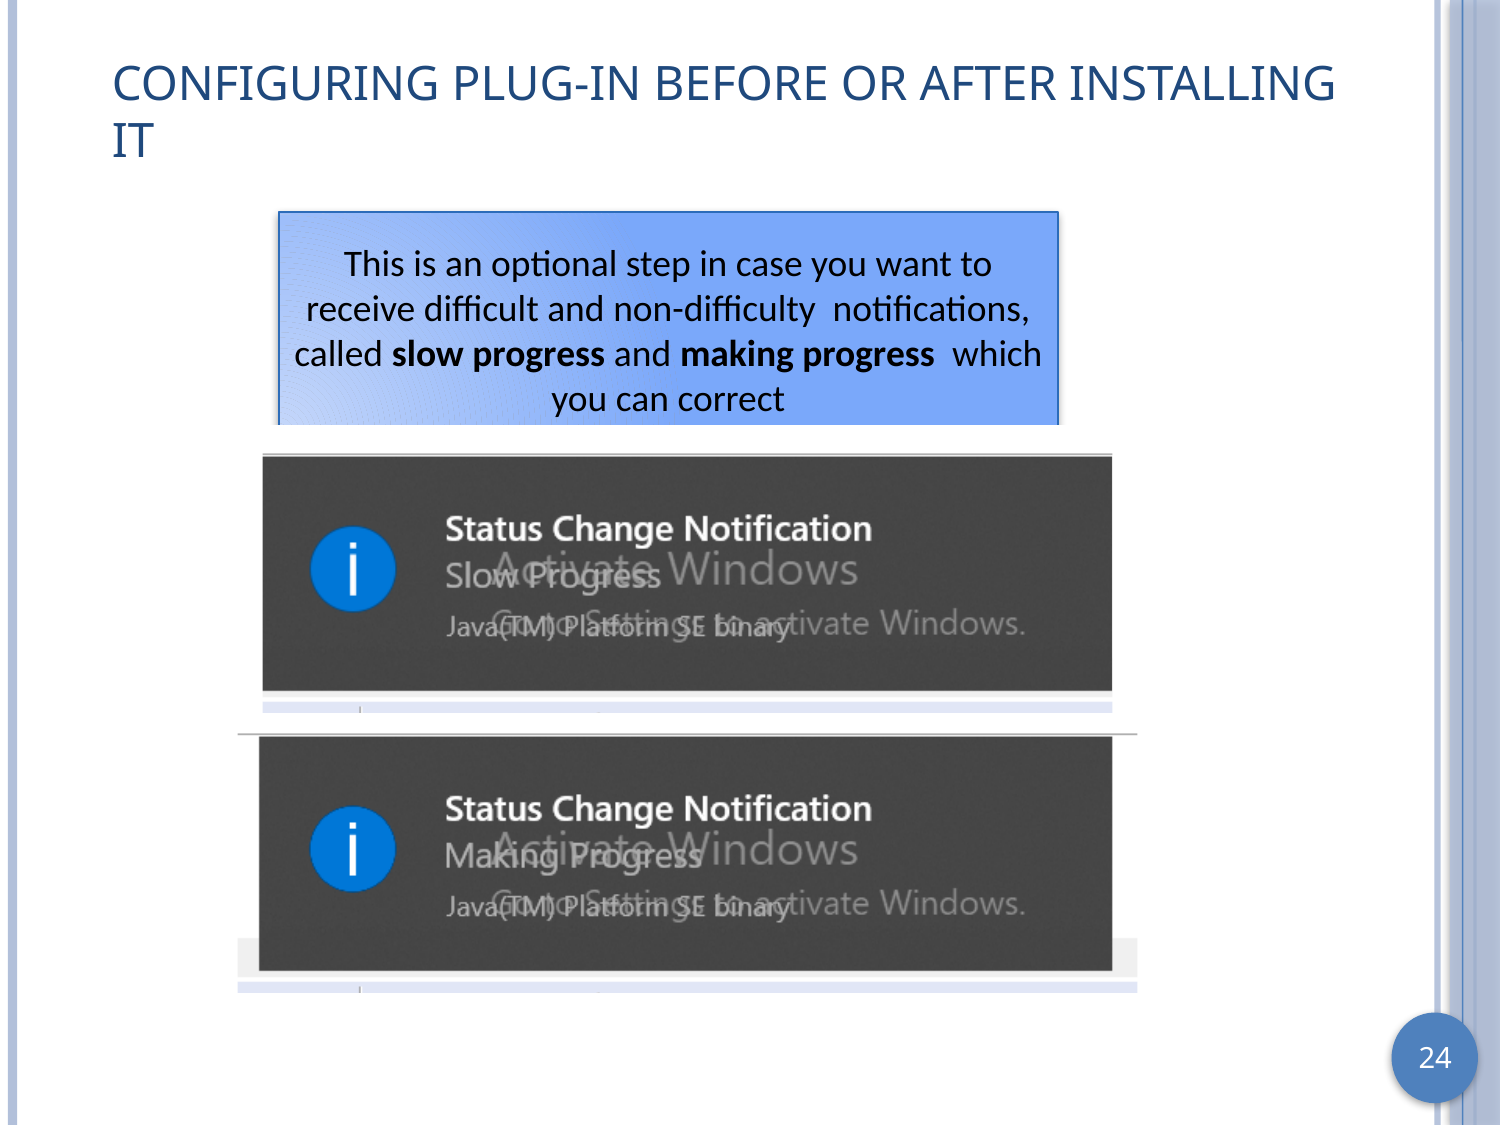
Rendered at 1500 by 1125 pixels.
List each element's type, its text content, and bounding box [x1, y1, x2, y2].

picture [236, 424, 1138, 994]
text_box This is an optional step in case you want to receive difficult and non-difficulty notifications, called slow progress and making progress which you can correct [278, 211, 1059, 421]
title Configuring Plug-in Before or after Installing It [75, 45, 1375, 175]
